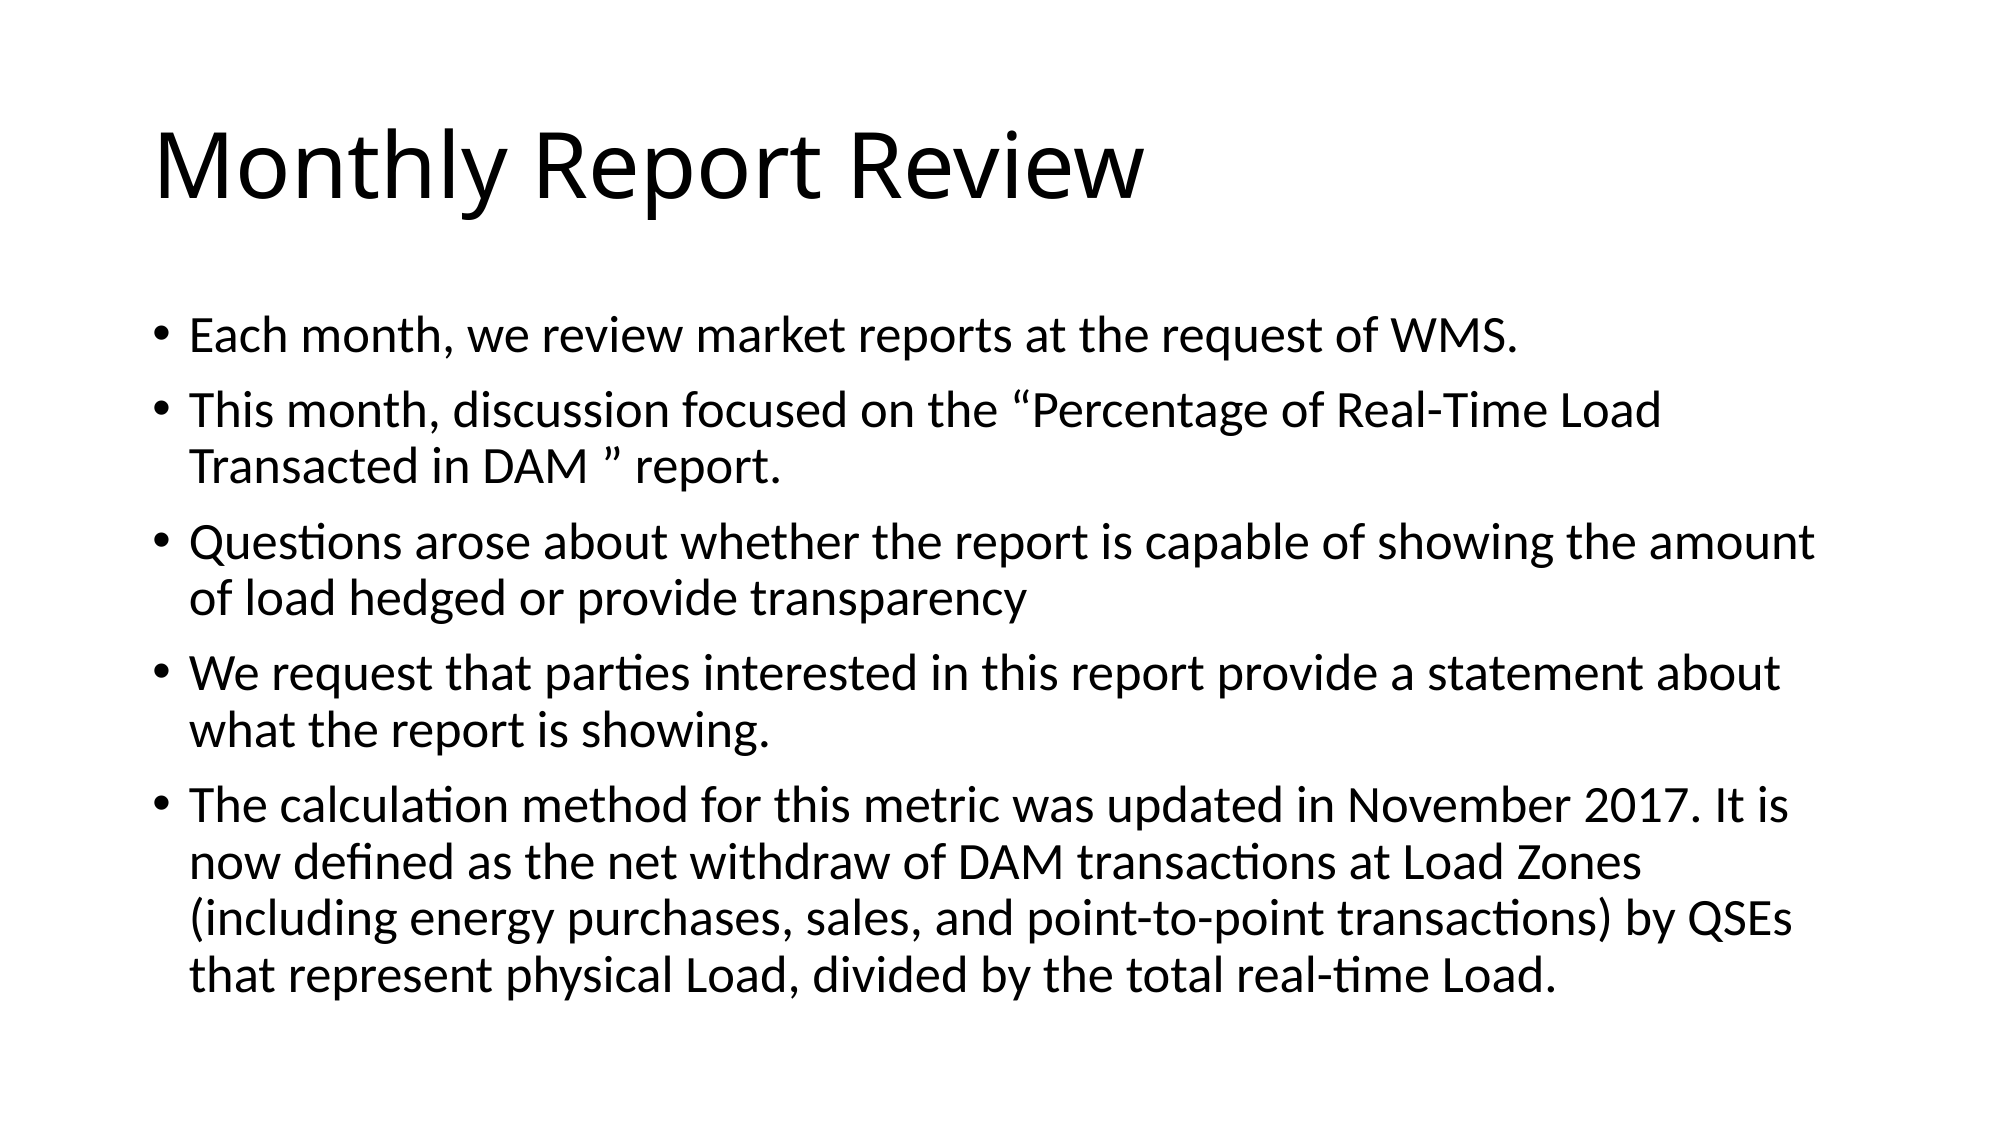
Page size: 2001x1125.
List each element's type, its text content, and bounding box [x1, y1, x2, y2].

list Each month, we review market reports at the request of WMS. This month, discussion focused on the “Percentage of Real-Time Load Transacted in DAM ” report. Questions arose about whether the report is capable of showing the amount of load hedged or provide transparency We request that parties interested in this report provide a statement about what the report is showing. The calculation method for this metric was updated in November 2017. It is now defined as the net withdraw of DAM transactions at Load Zones (including energy purchases, sales, and point-to-point transactions) by QSEs that represent physical Load, divided by the total real-time Load. [137, 299, 1863, 1014]
title Monthly Report Review [137, 59, 1863, 278]
